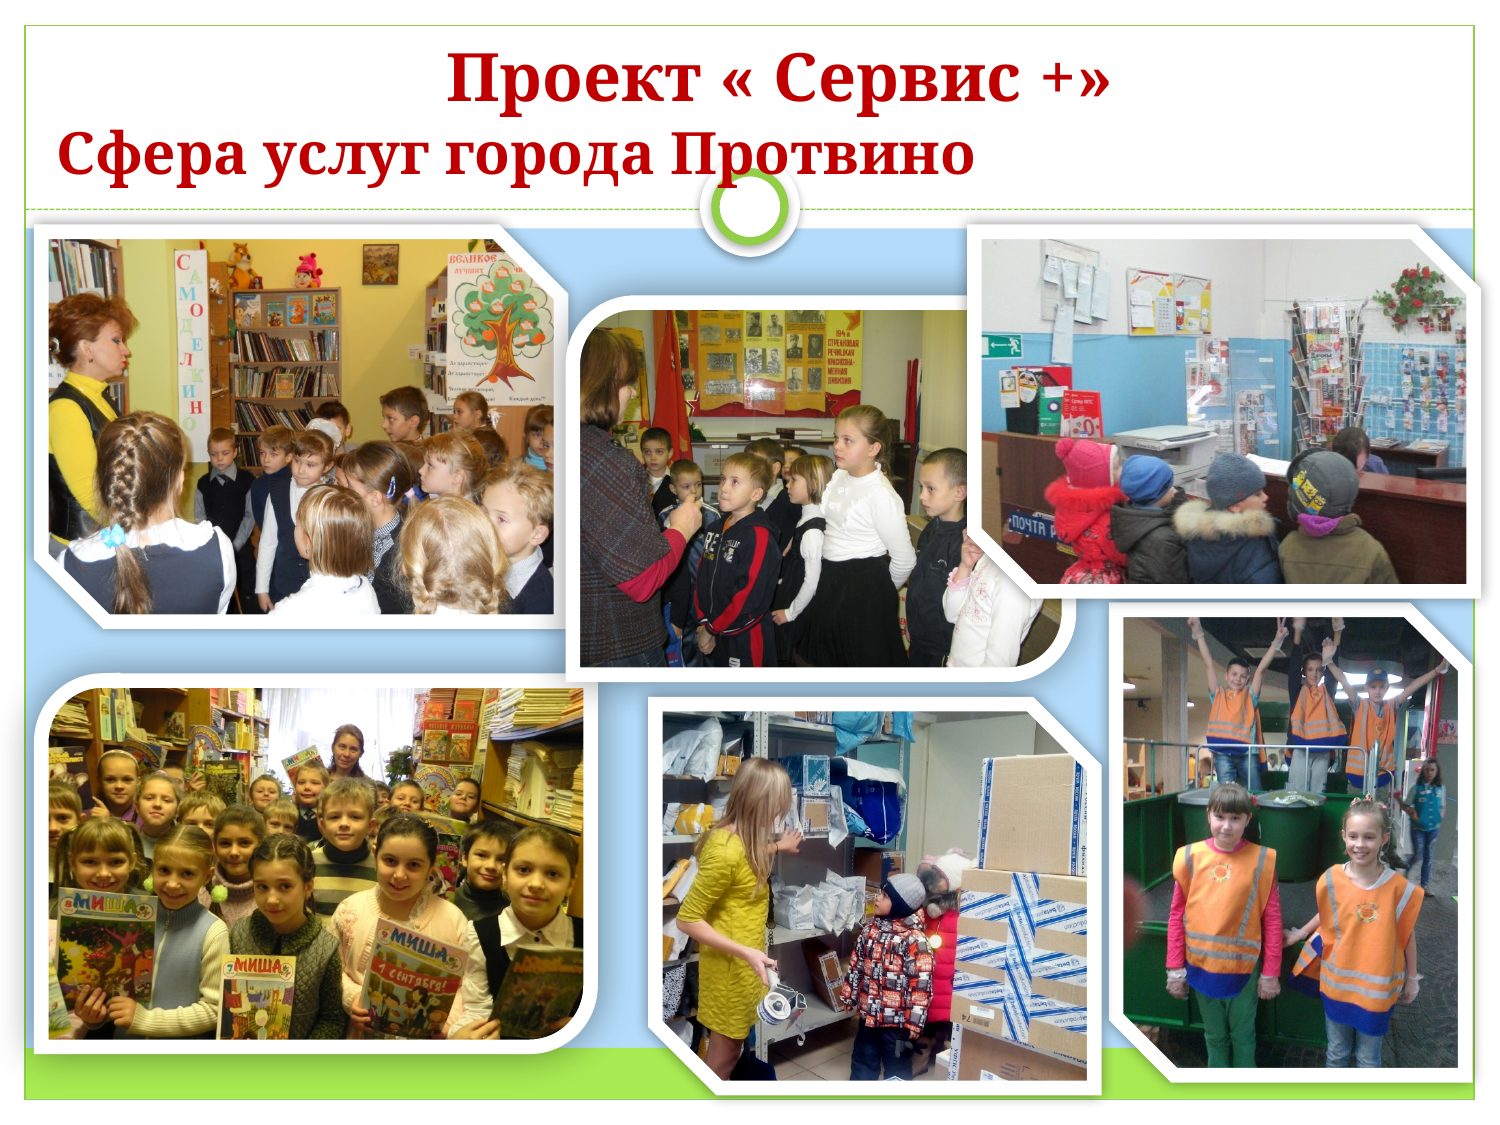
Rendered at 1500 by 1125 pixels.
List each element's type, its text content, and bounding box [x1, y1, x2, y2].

picture [41, 231, 562, 622]
picture [572, 231, 1474, 675]
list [1115, 609, 1466, 1076]
picture [655, 703, 1095, 1089]
picture [41, 680, 591, 1048]
title Проект « Сервис +» Сфера услуг города Протвино [41, 0, 1442, 194]
